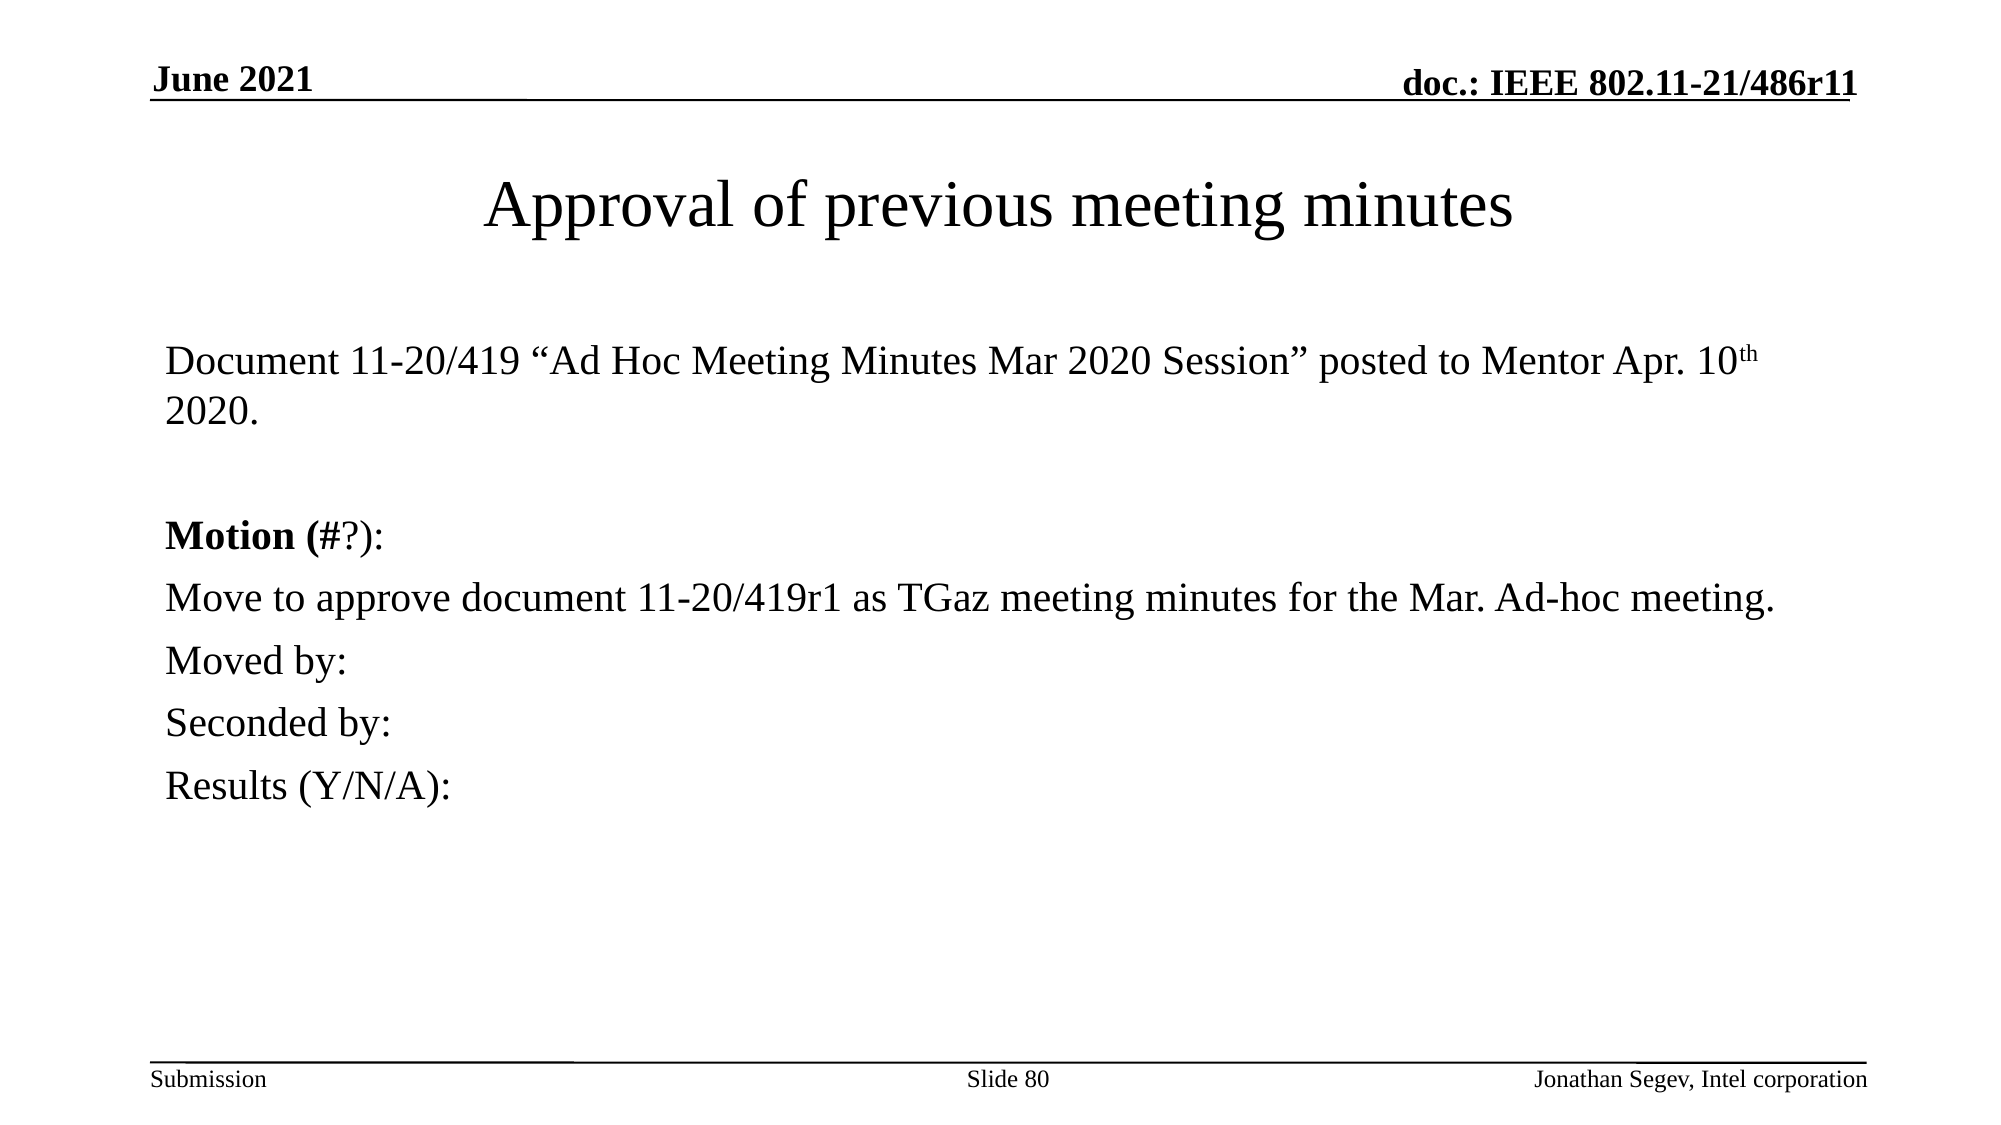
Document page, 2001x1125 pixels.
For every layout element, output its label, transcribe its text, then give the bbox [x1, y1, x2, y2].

list Document 11-20/419 “Ad Hoc Meeting Minutes Mar 2020 Session” posted to Mentor Apr. 10th 2020. Motion (#?): Move to approve document 11-20/419r1 as TGaz meeting minutes for the Mar. Ad-hoc meeting. Moved by: Seconded by: Results (Y/N/A): [149, 324, 1850, 1000]
footer Jonathan Segev, Intel corporation [1171, 1061, 1869, 1093]
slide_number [152, 54, 563, 100]
title Approval of previous meeting minutes [149, 112, 1850, 288]
slide_number Slide 80 [950, 1061, 1067, 1123]
